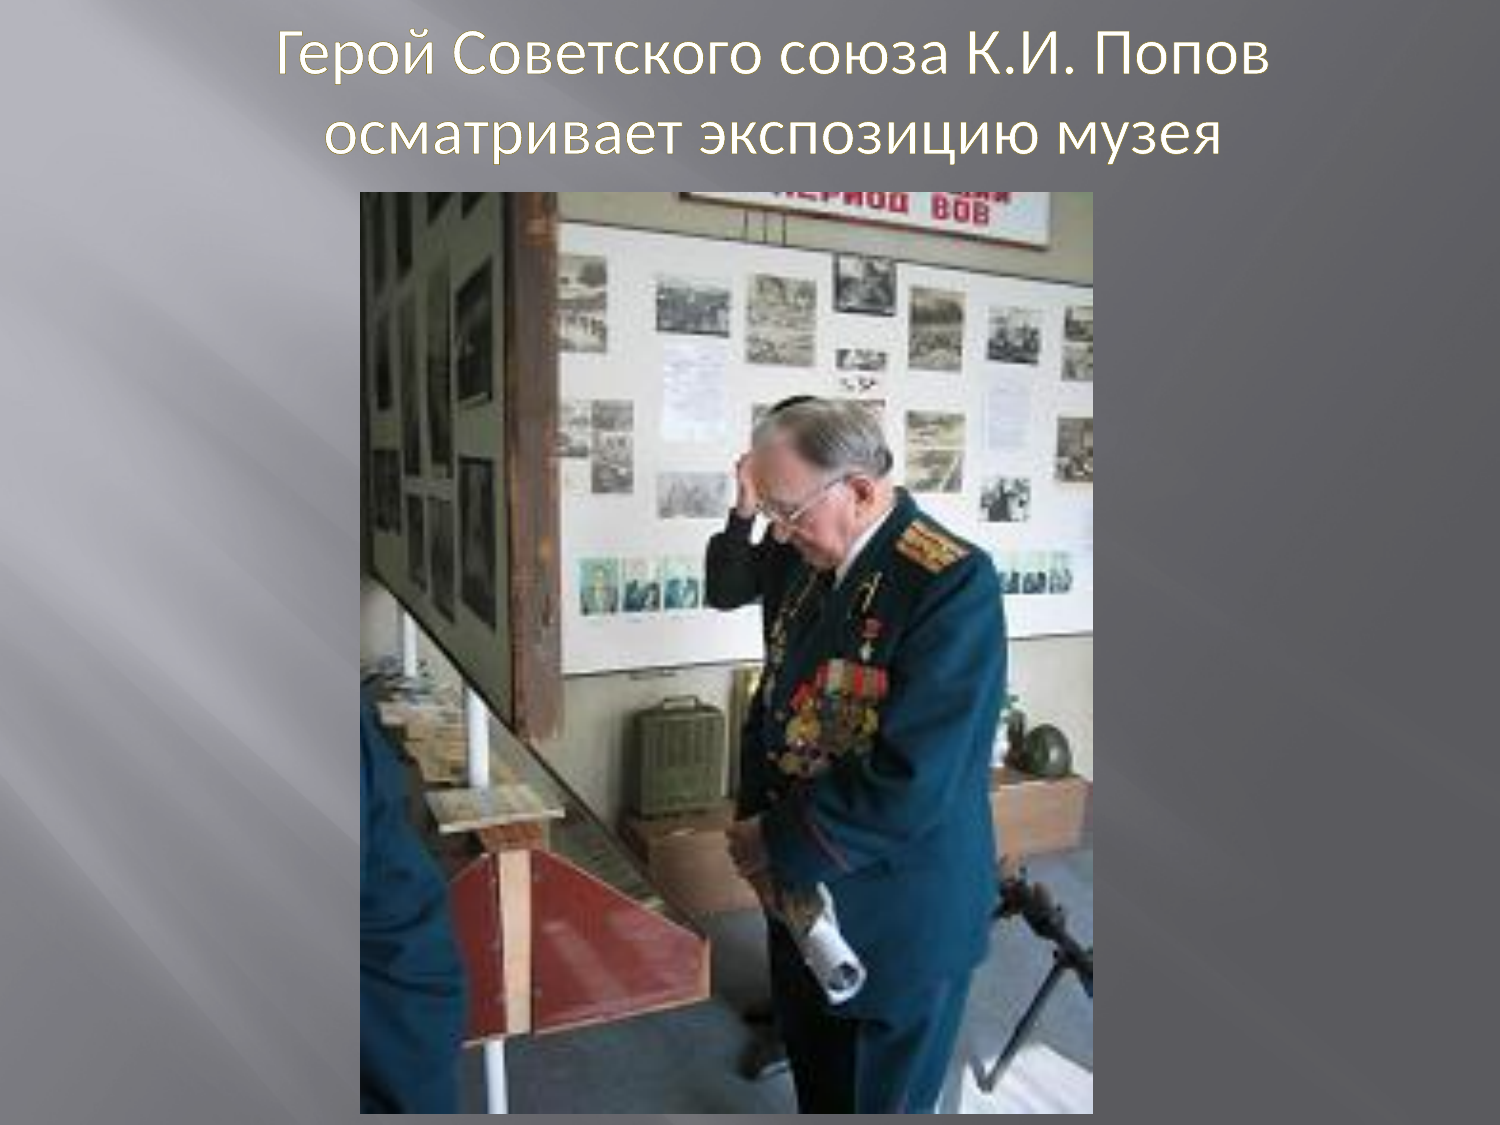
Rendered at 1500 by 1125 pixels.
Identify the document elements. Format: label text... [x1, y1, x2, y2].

text_box Герой Советского союза К.И. Попов осматривает экспозицию музея [76, 0, 1471, 175]
picture [359, 192, 1093, 1114]
